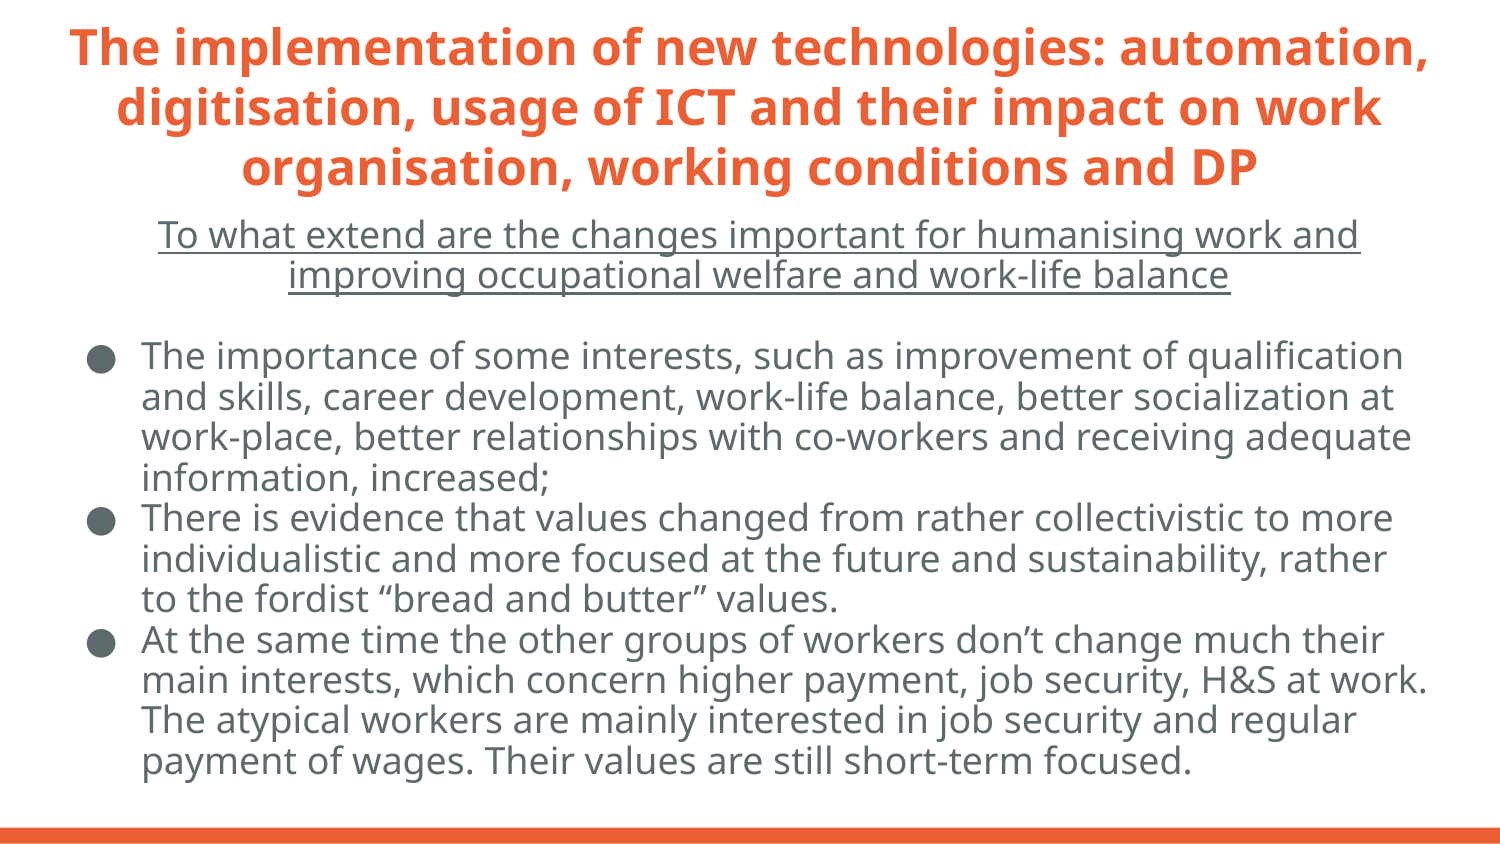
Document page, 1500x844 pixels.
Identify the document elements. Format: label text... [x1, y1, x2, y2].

title The implementation of new technologies: automation, digitisation, usage of ICT and their impact on work organisation, working conditions and DP [51, 0, 1449, 167]
list To what extend are the changes important for humanising work and improving occupational welfare and work-life balance The importance of some interests, such as improvement of qualification and skills, career development, work-life balance, better socialization at work-place, better relationships with co-workers and receiving adequate information, increased; There is evidence that values changed from rather collectivistic to more individualistic and more focused at the future and sustainability, rather to the fordist “bread and butter” values. At the same time the other groups of workers don’t change much their main interests, which concern higher payment, job security, H&S at work. The atypical workers are mainly interested in job security and regular payment of wages. Their values are still short-term focused. [51, 201, 1449, 844]
